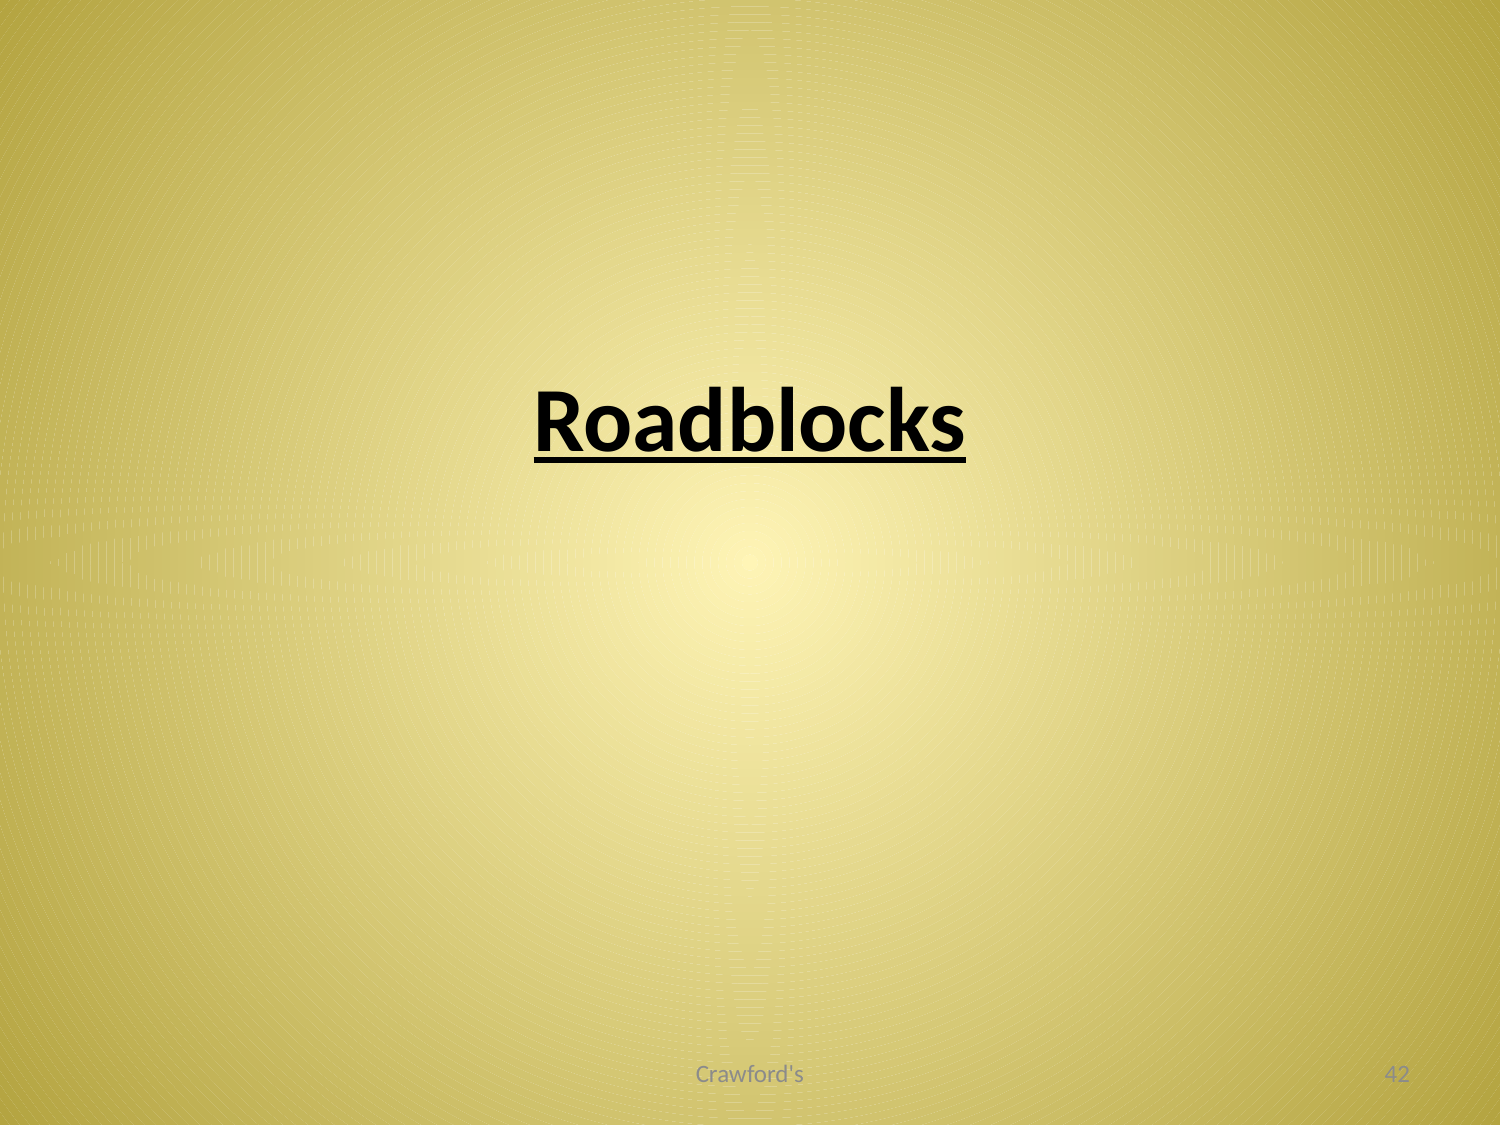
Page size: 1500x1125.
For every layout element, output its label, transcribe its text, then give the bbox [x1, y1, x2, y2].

footer Crawford's [512, 1042, 988, 1103]
slide_number 42 [1074, 1042, 1425, 1103]
title Roadblocks [112, 349, 1388, 591]
